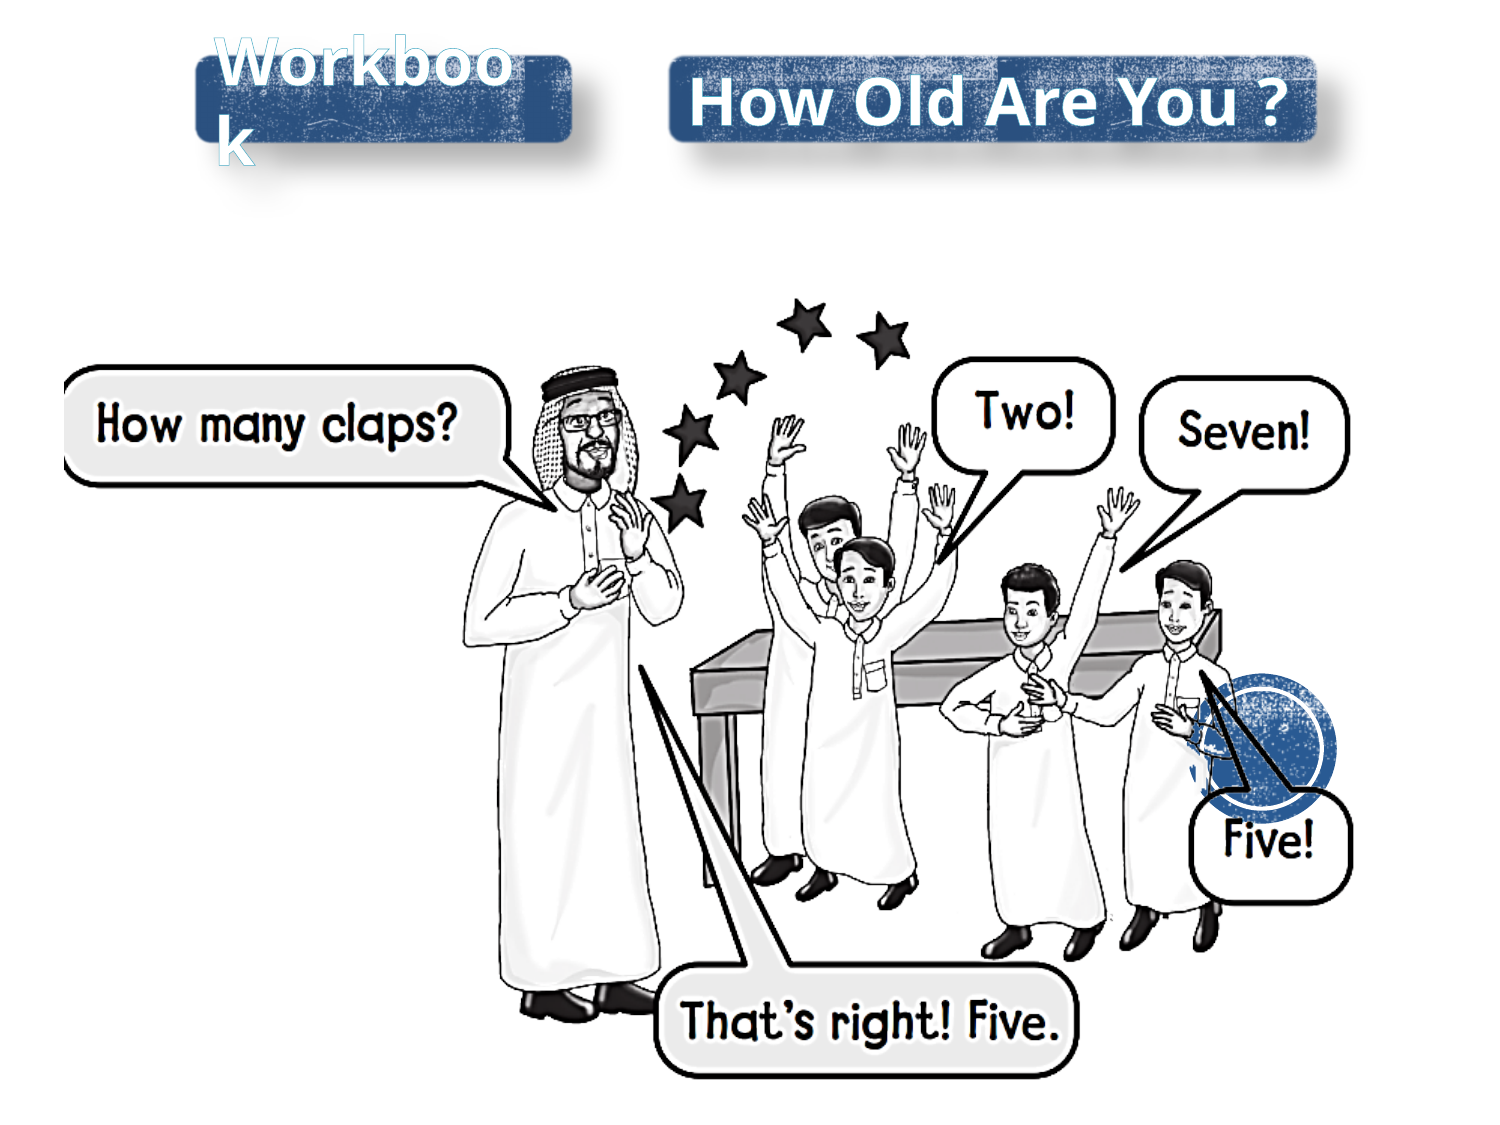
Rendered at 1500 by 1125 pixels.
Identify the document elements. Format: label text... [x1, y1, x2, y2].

picture [64, 275, 1420, 1083]
text_box How Old Are You ? [671, 58, 1315, 141]
text_box Workbook [197, 57, 571, 141]
